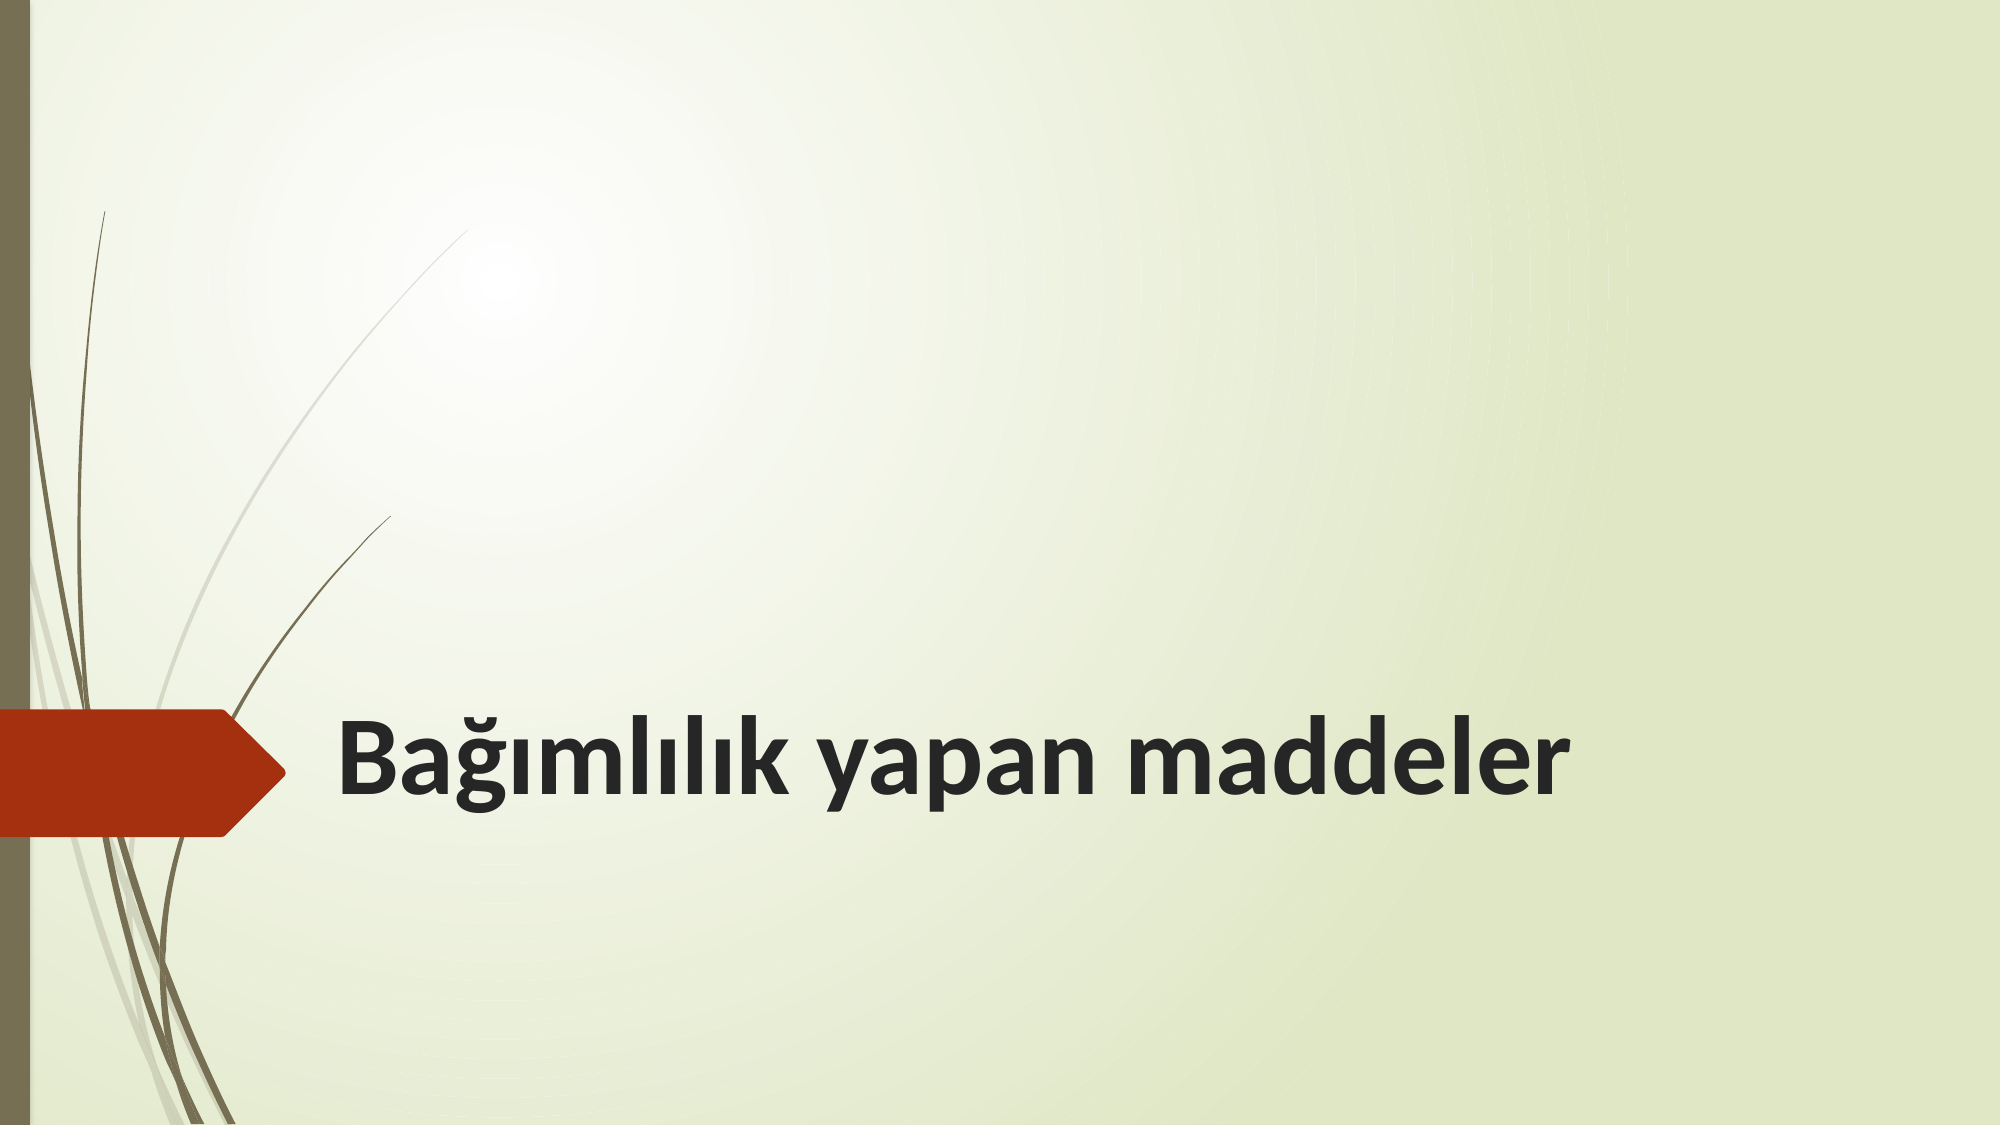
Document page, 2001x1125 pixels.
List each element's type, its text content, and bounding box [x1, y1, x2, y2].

title Bağımlılık yapan maddeler [320, 571, 1955, 825]
